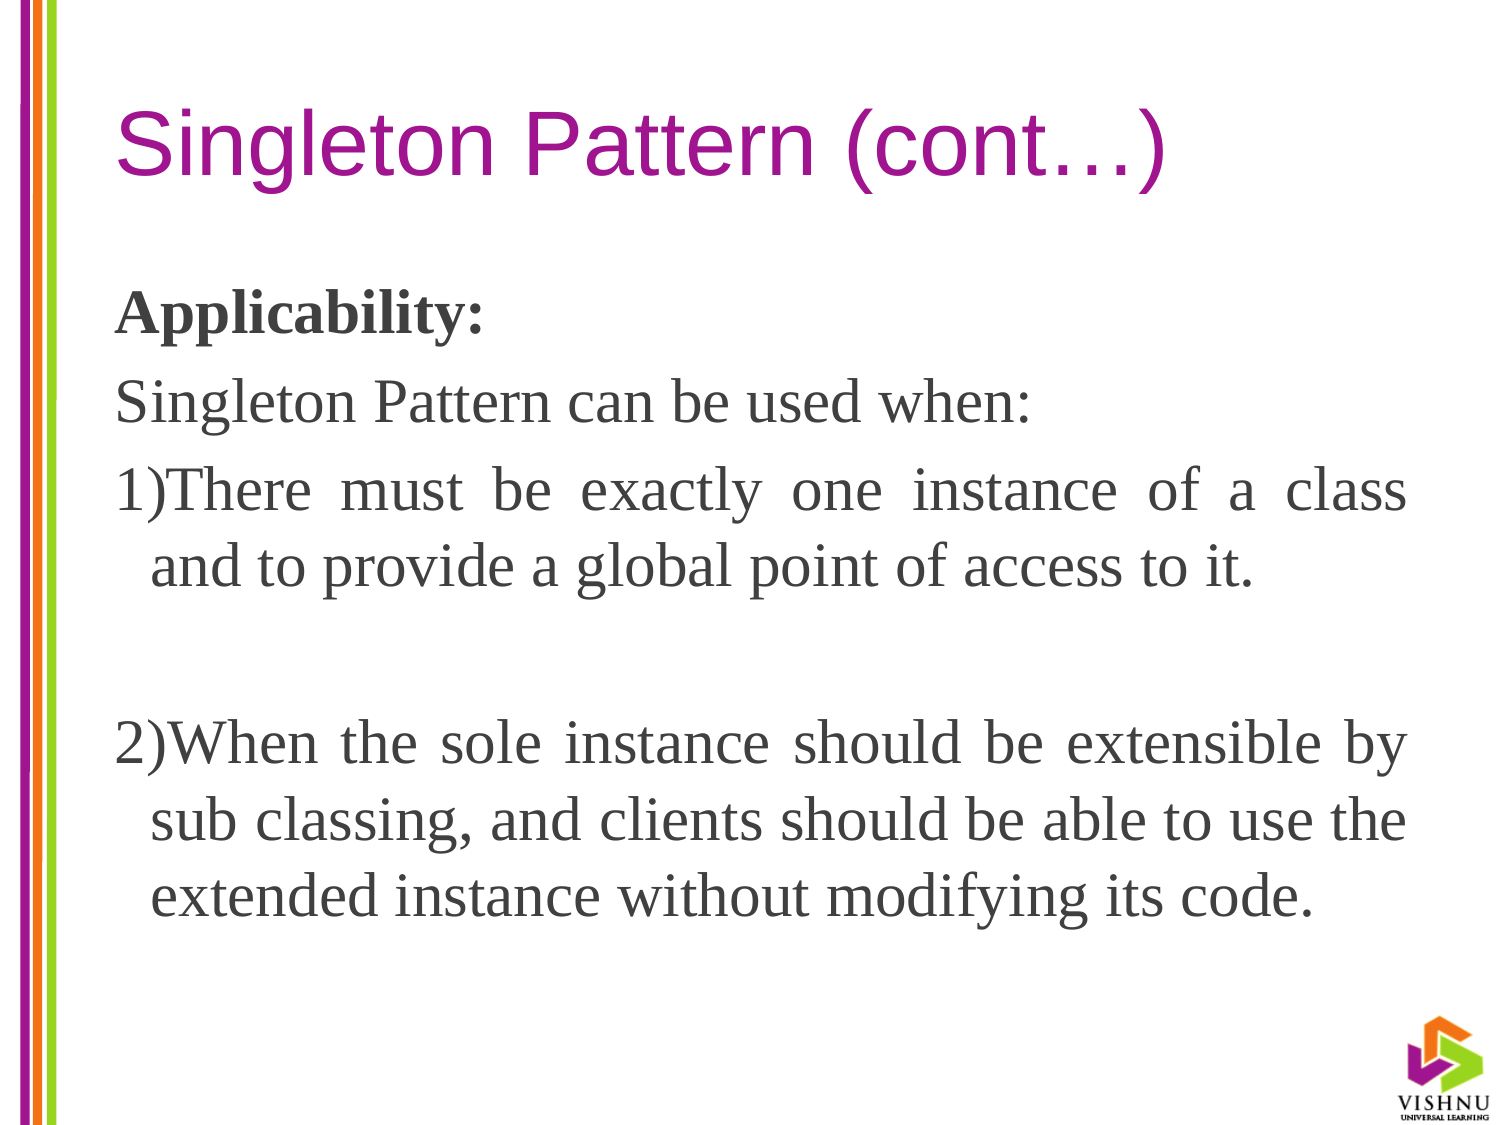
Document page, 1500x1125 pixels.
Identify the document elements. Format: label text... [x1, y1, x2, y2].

picture [1387, 1012, 1500, 1125]
title Singleton Pattern (cont…) [99, 45, 1425, 233]
list Applicability: Singleton Pattern can be used when: There must be exactly one instance of a class and to provide a global point of access to it. 2)When the sole instance should be extensible by sub classing, and clients should be able to use the extended instance without modifying its code. [99, 262, 1425, 1005]
